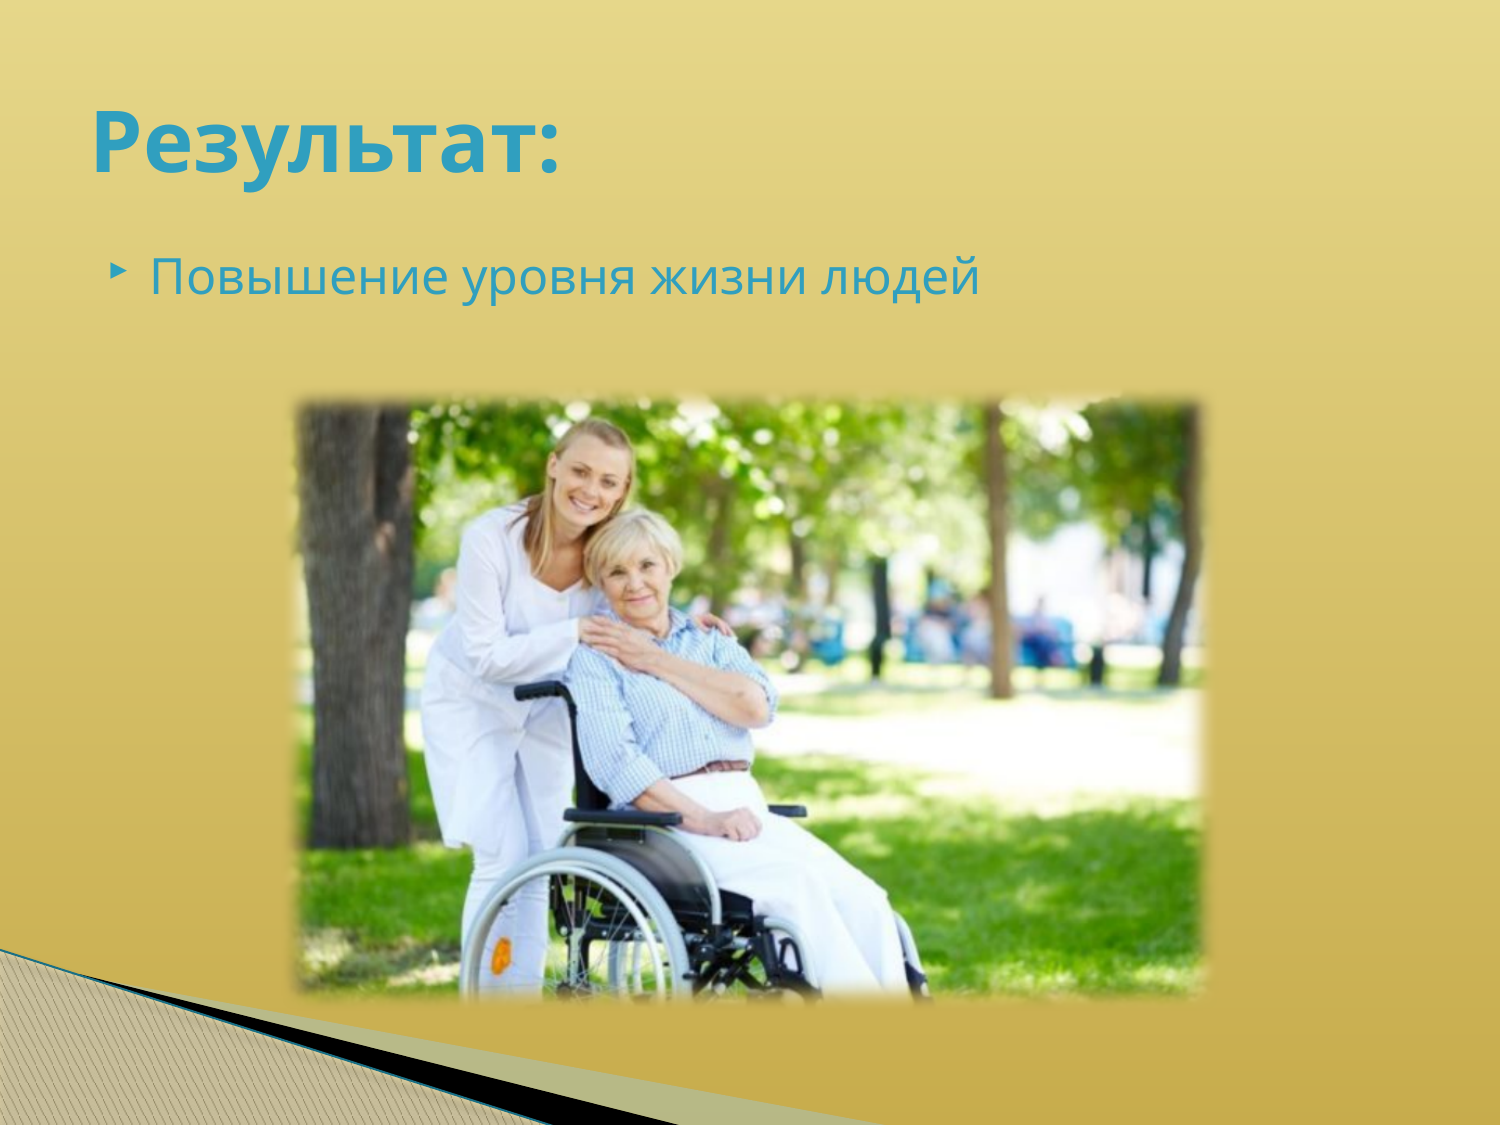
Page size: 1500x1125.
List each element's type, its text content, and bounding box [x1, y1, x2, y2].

title Результат: [75, 44, 1425, 233]
list Повышение уровня жизни людей [75, 236, 1294, 884]
picture [281, 385, 1219, 1011]
